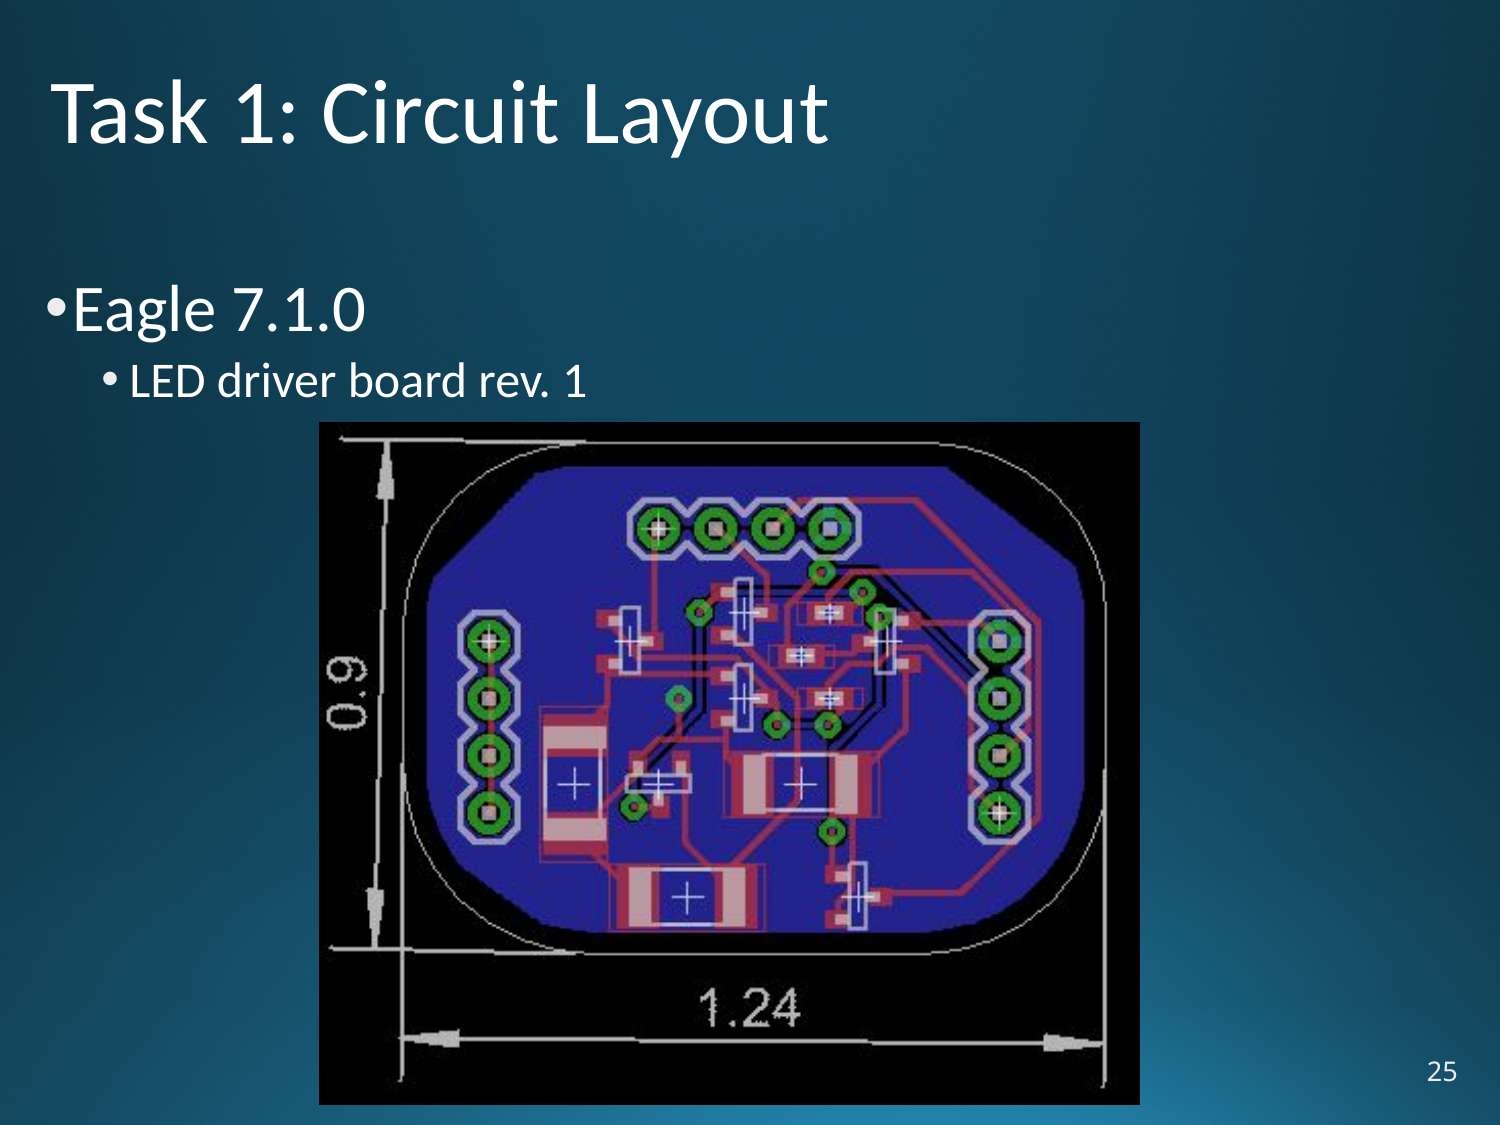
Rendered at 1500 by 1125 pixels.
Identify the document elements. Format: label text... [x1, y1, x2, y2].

text_box [29, 99, 1500, 318]
picture [0, 0, 1500, 1125]
list Eagle 7.1.0 LED driver board rev. 1 [29, 318, 1427, 981]
slide_number 25 [1140, 1042, 1473, 1103]
title Task 1: Circuit Layout [35, 5, 1500, 99]
